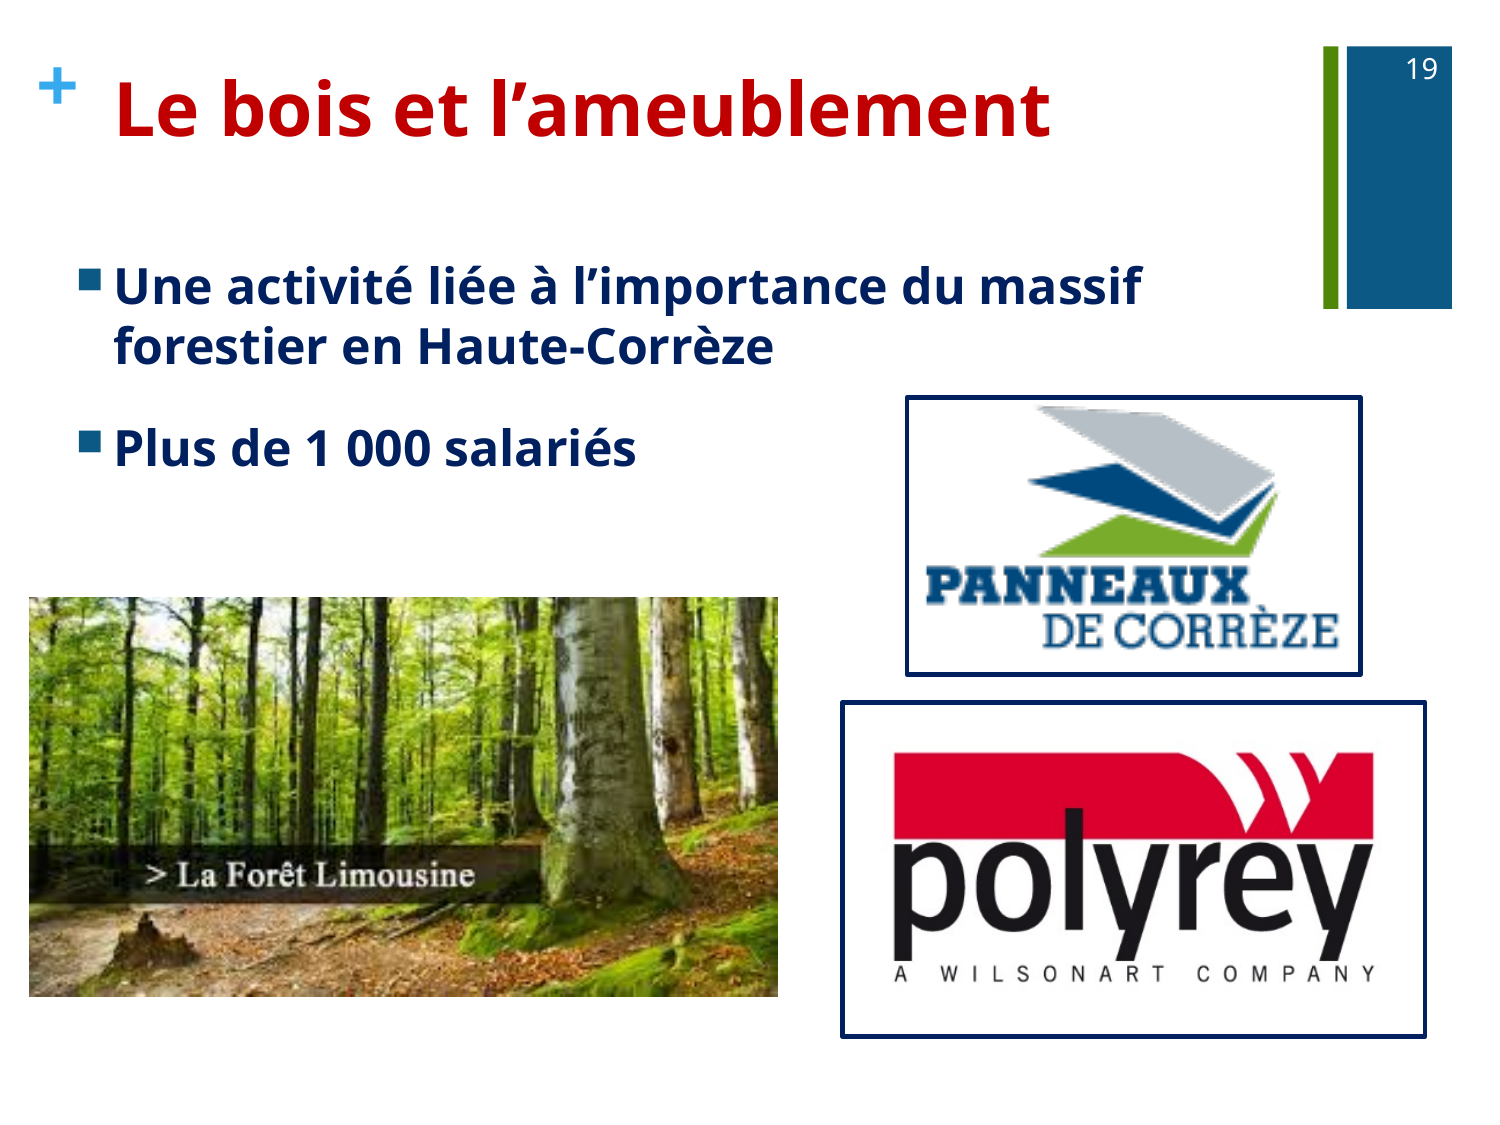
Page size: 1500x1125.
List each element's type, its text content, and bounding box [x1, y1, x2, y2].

title Le bois et l’ameublement [97, 53, 1338, 238]
text_box Une activité liée à l’importance du massif forestier en Haute-Corrèze Plus de 1 000 salariés [60, 247, 1336, 405]
slide_number 19 [1362, 39, 1454, 100]
picture [908, 399, 1359, 673]
picture [28, 596, 779, 998]
picture [843, 704, 1424, 1035]
